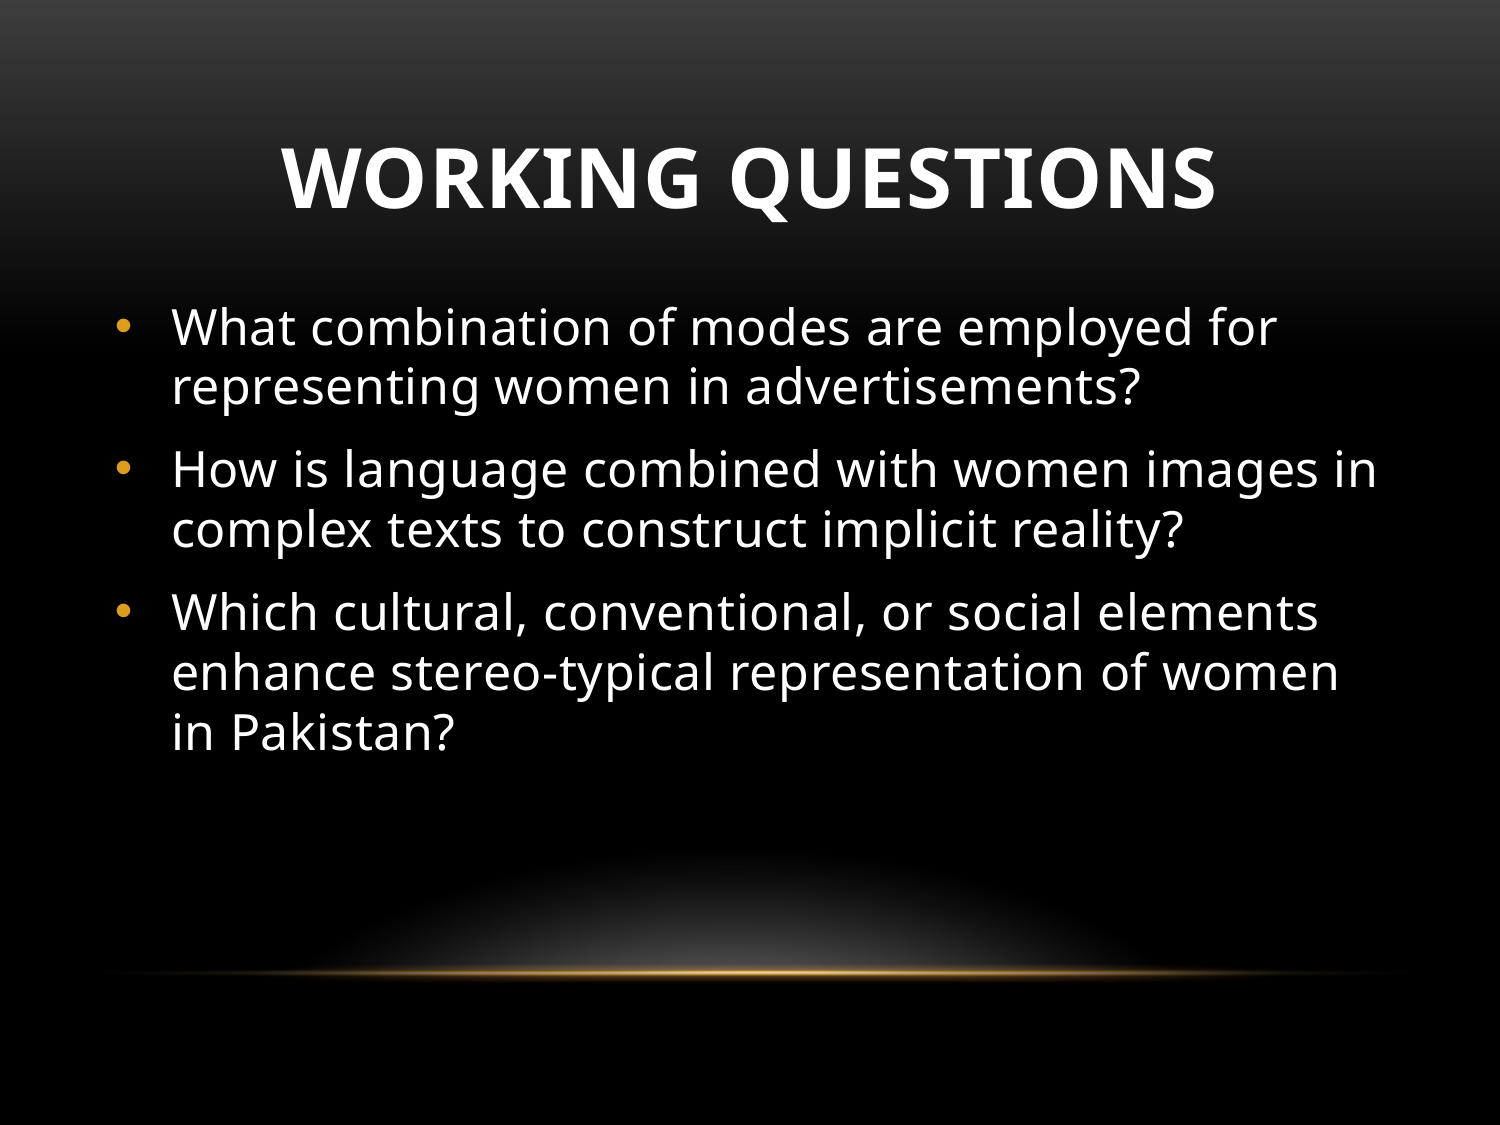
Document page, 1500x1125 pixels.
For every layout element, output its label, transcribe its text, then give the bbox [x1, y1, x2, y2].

list What combination of modes are employed for representing women in advertisements? How is language combined with women images in complex texts to construct implicit reality? Which cultural, conventional, or social elements enhance stereo-typical representation of women in Pakistan? [99, 287, 1400, 938]
title Working Questions [99, 45, 1400, 233]
picture [0, 0, 1500, 1125]
